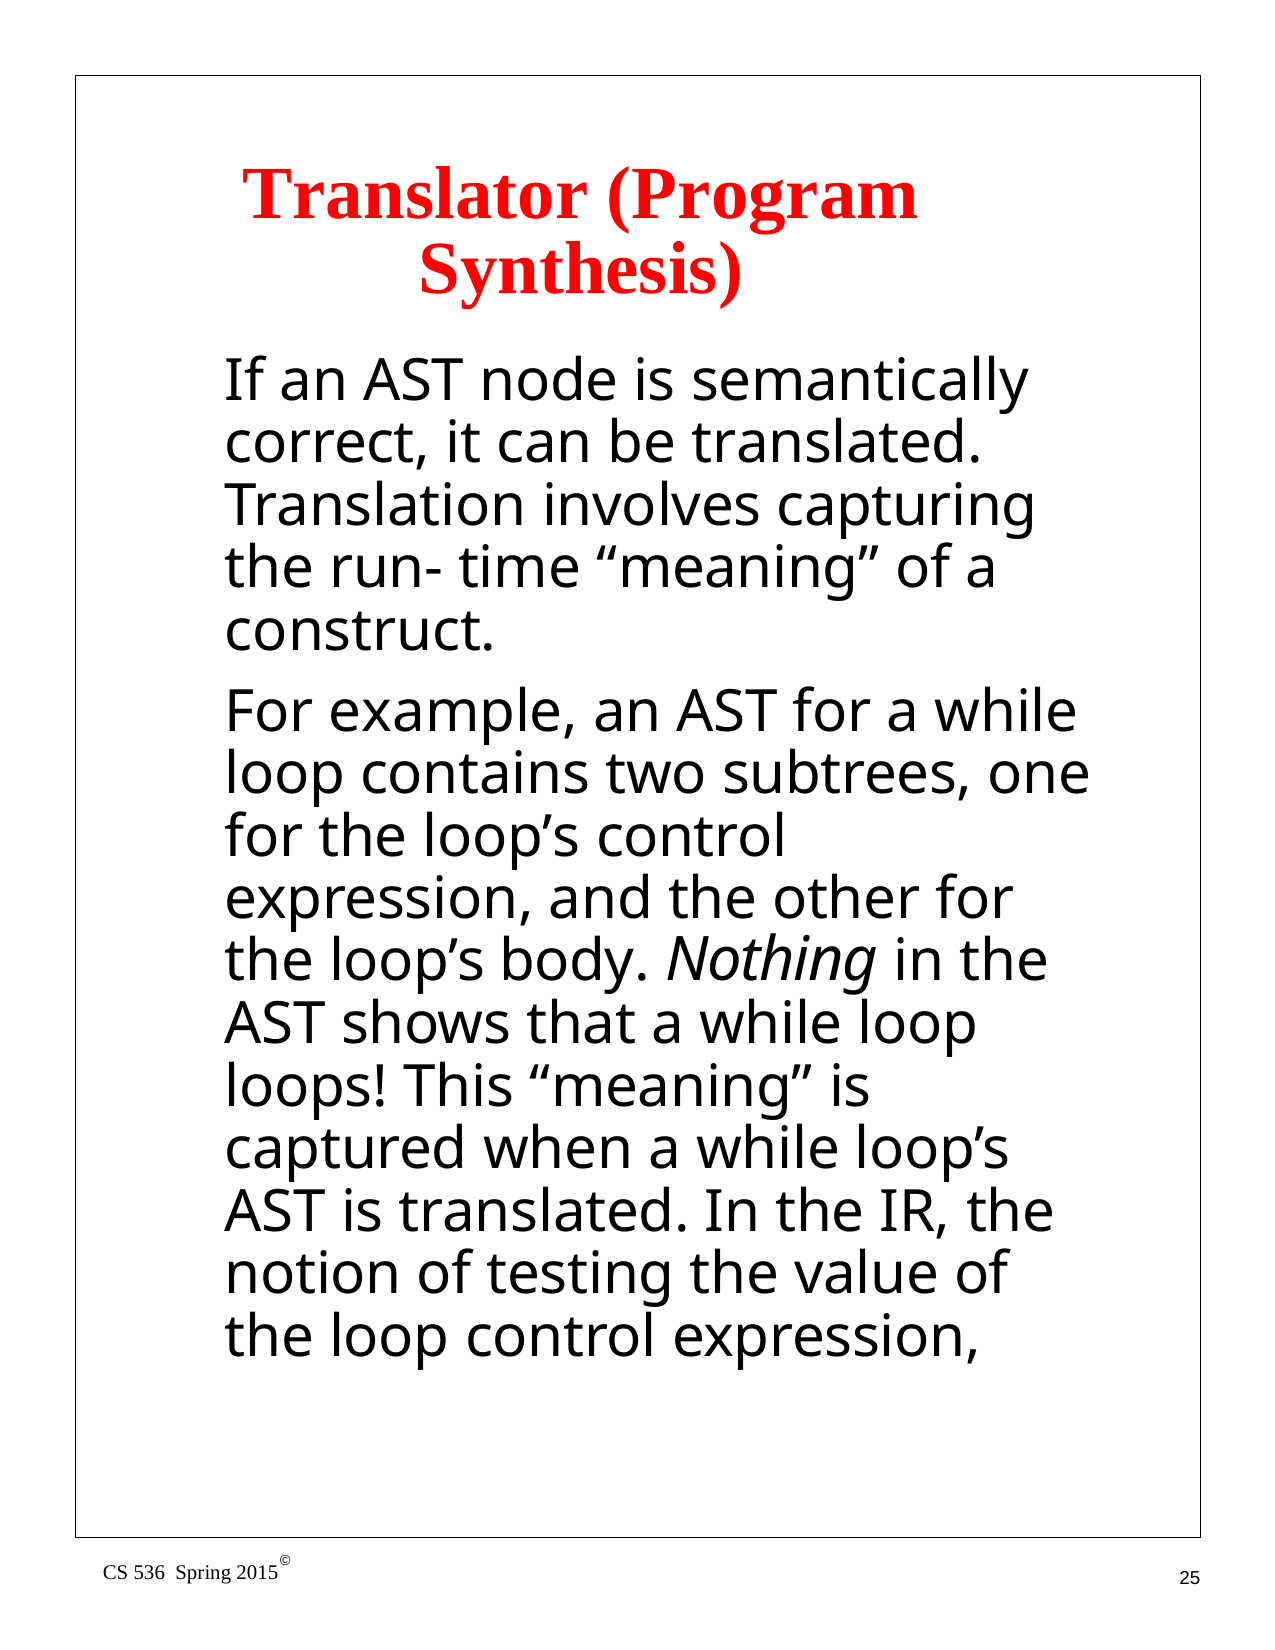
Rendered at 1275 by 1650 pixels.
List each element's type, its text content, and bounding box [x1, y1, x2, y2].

list If an AST node is semantically correct, it can be translated. Translation involves capturing the run- time “meaning” of a construct. For example, an AST for a while loop contains two subtrees, one for the loop’s control expression, and the other for the loop’s body. Nothing in the AST shows that a while loop loops! This “meaning” is captured when a while loop’s AST is translated. In the IR, the notion of testing the value of the loop control expression, [163, 274, 1112, 1368]
text_box © [277, 1551, 294, 1569]
footer CS 536 Spring 2015 [100, 1558, 280, 1650]
slide_number 25 [1175, 1565, 1204, 1650]
text_box Translator (Program Synthesis) [147, 158, 1013, 309]
